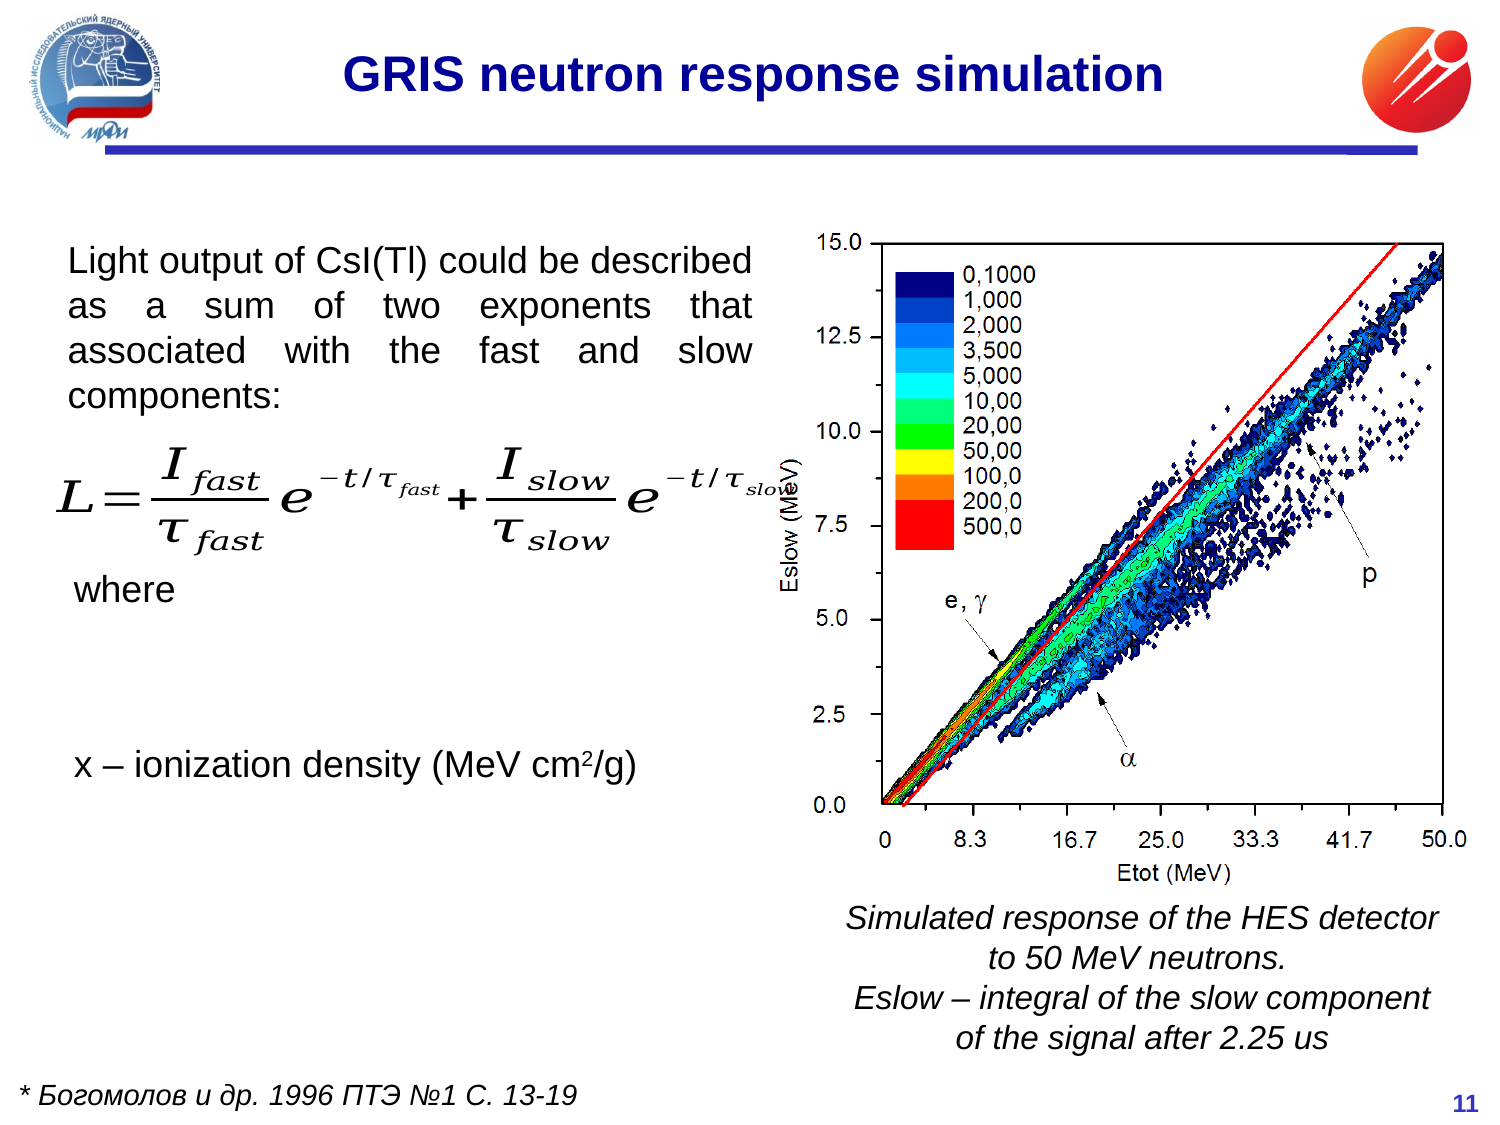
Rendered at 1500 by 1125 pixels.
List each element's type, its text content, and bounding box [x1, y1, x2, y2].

text_box Light output of CsI(Tl) could be described as a sum of two exponents that associated with the fast and slow components: [53, 228, 763, 424]
picture [29, 14, 160, 143]
title GRIS neutron response simulation [181, 17, 1341, 125]
picture [1356, 19, 1479, 138]
text_box Simulated response of the HES detector to 50 MeV neutrons. Eslow – integral of the slow component of the signal after 2.25 us [820, 908, 1465, 1104]
picture [767, 225, 1480, 900]
text_box * Богомолов и др. 1996 ПТЭ №1 С. 13-19 [3, 1069, 1111, 1119]
